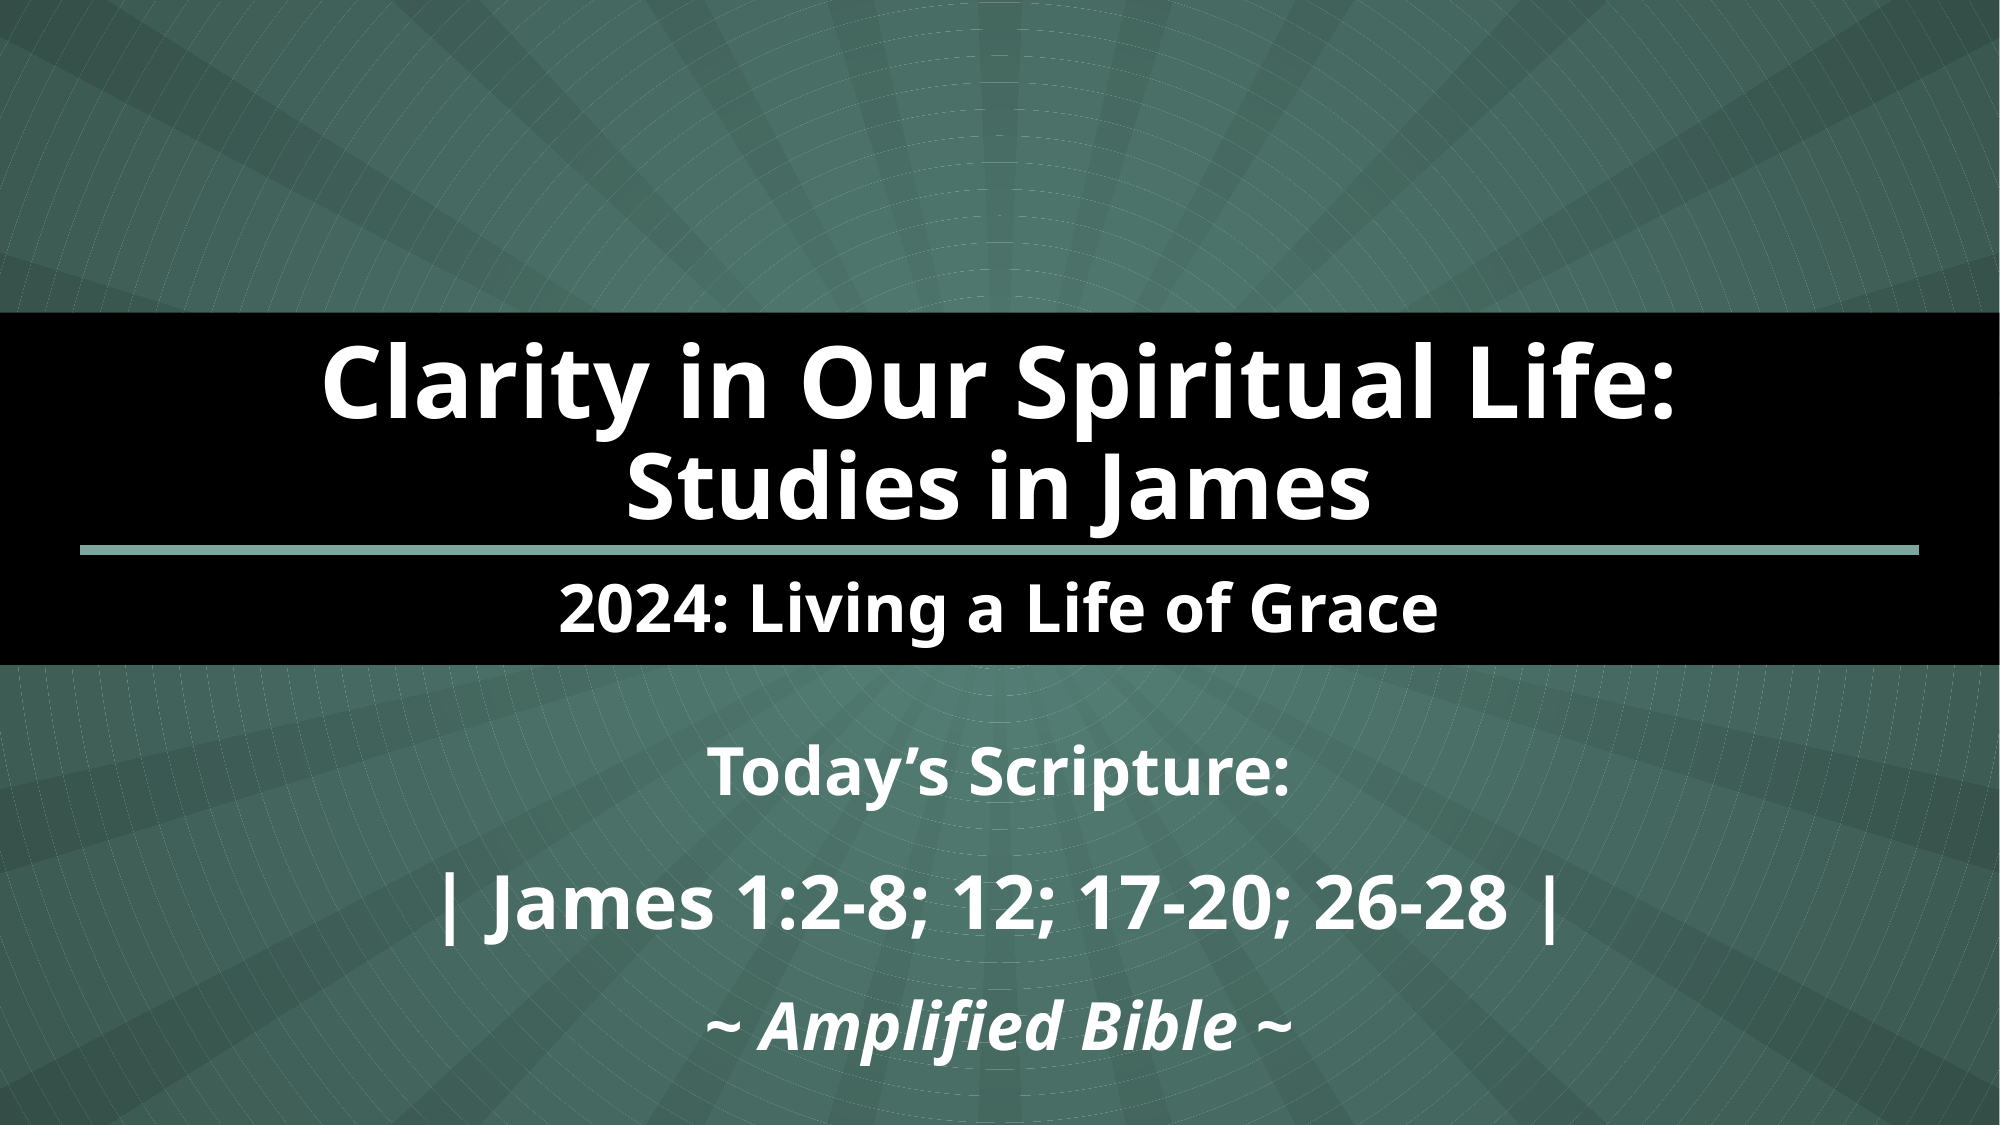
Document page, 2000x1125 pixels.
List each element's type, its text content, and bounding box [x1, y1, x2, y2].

text_box Today’s Scripture: | James 1:2-8; 12; 17-20; 26-28 | ~ Amplified Bible ~ [0, 679, 2000, 1100]
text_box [11, 324, 1988, 659]
